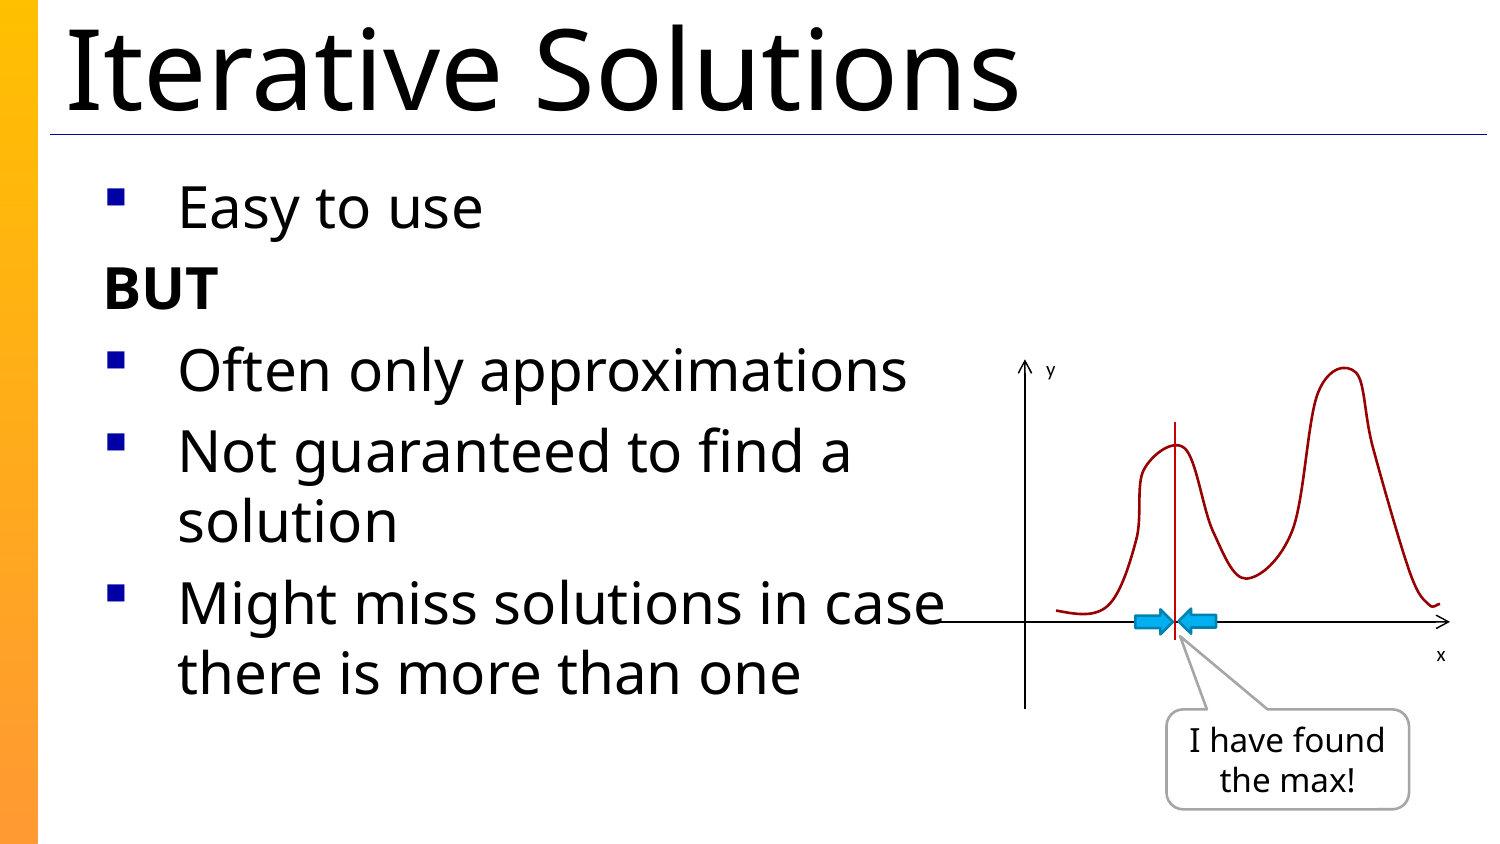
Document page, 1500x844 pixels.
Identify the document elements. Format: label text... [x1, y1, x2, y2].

text_box [1134, 608, 1164, 619]
text_box [1055, 447, 1164, 616]
title Iterative Solutions [50, 9, 1488, 122]
text_box [1179, 607, 1218, 619]
text_box I have found the max! [1165, 635, 1411, 811]
list Easy to use BUT Often only approximations Not guaranteed to find a solution Might miss solutions in case there is more than one [87, 162, 988, 844]
text_box y [1038, 354, 1064, 382]
text_box [1177, 366, 1441, 609]
text_box x [1435, 639, 1447, 667]
